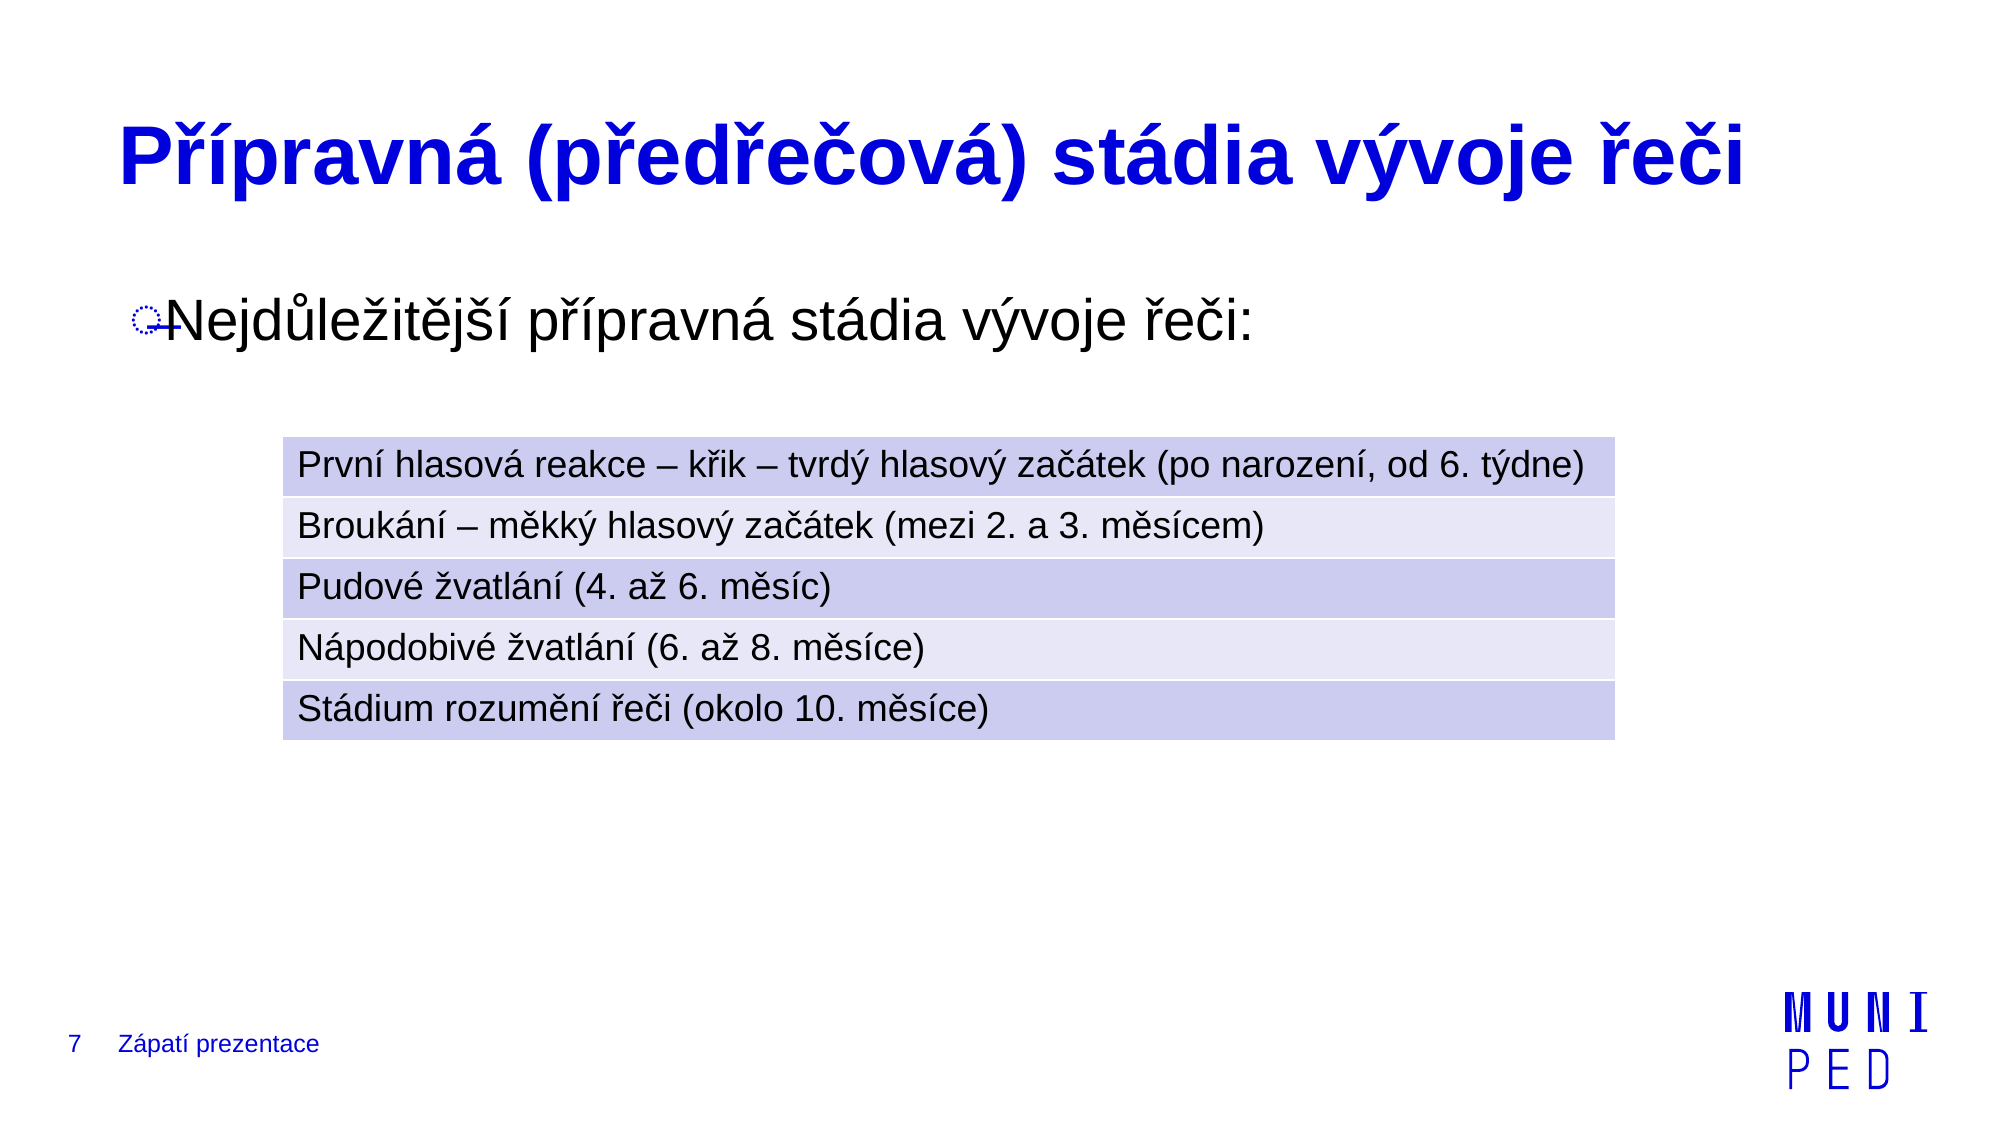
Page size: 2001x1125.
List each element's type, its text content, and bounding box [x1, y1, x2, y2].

table_header První hlasová reakce – křik – tvrdý hlasový začátek (po narození, od 6. týdne) [283, 437, 1615, 496]
list Nejdůležitější přípravná stádia vývoje řeči: [118, 277, 1883, 957]
table_cell Stádium rozumění řeči (okolo 10. měsíce) [283, 681, 1615, 740]
footer Zápatí prezentace [118, 1021, 1418, 1063]
slide_number 7 [67, 1021, 110, 1063]
title Přípravná (předřečová) stádia vývoje řeči [118, 118, 1883, 193]
table_cell Nápodobivé žvatlání (6. až 8. měsíce) [283, 620, 1615, 679]
table_cell Broukání – měkký hlasový začátek (mezi 2. a 3. měsícem) [283, 498, 1615, 557]
table_cell Pudové žvatlání (4. až 6. měsíc) [283, 559, 1615, 618]
